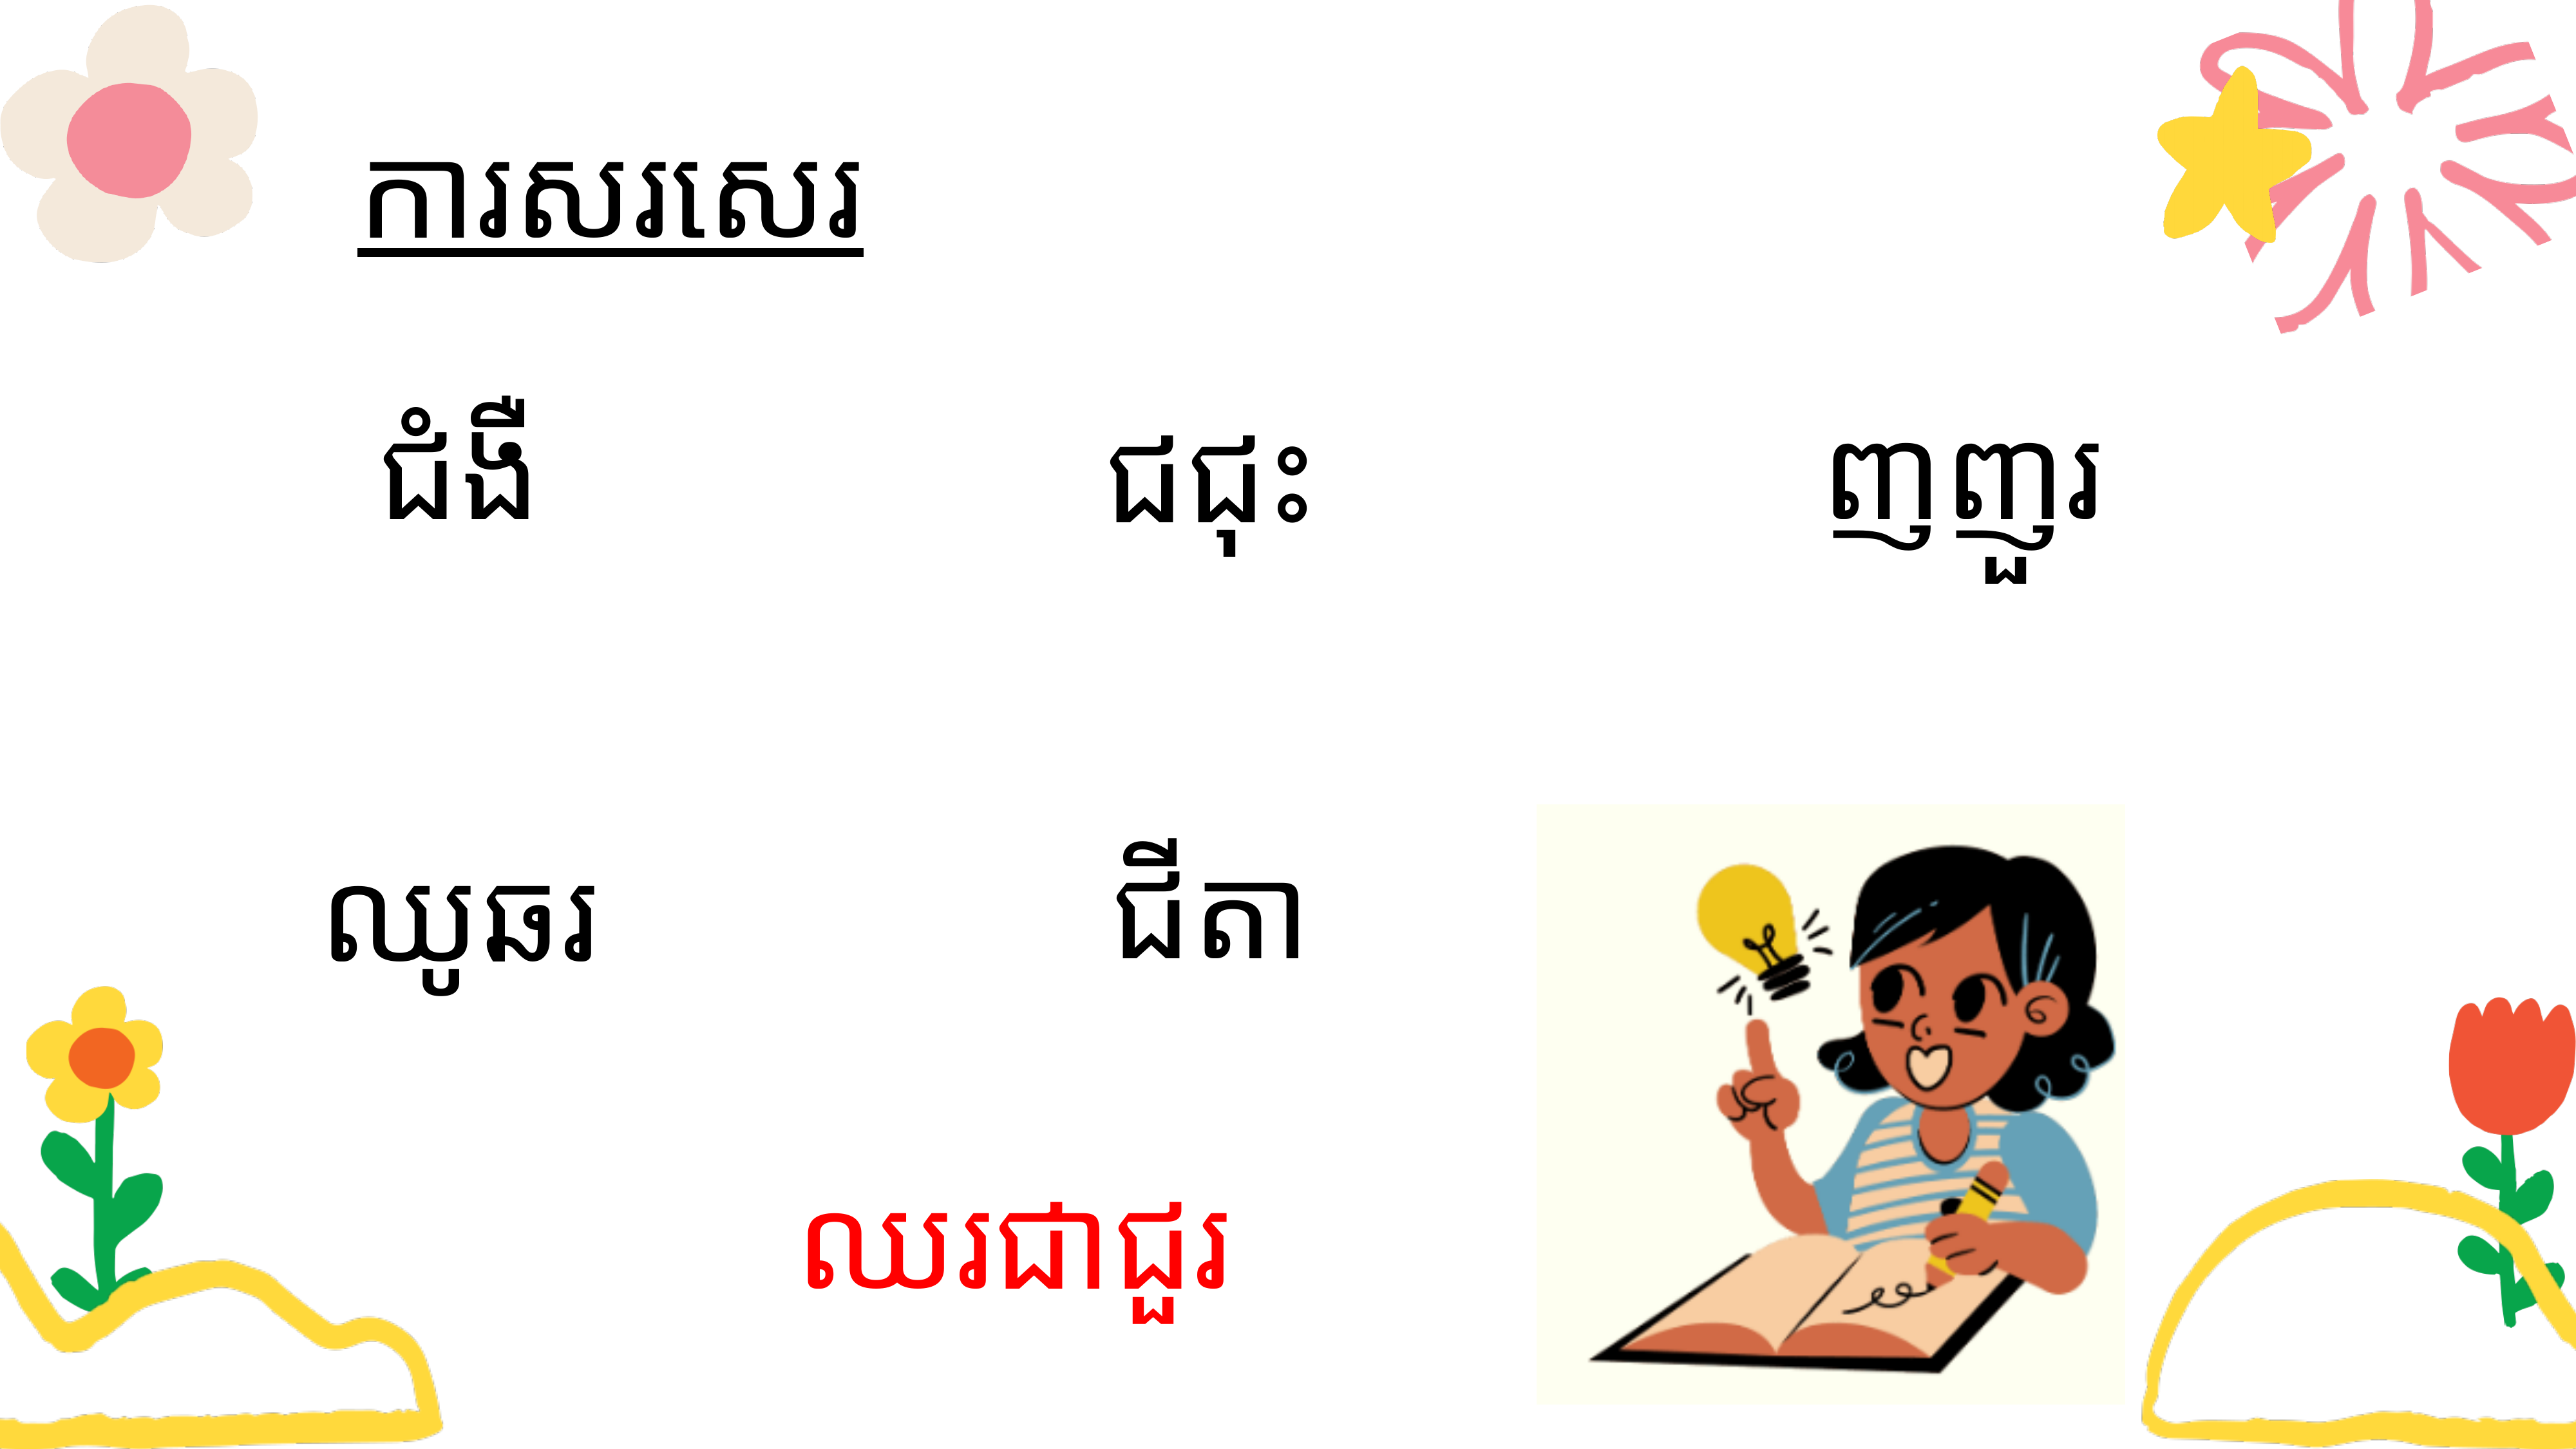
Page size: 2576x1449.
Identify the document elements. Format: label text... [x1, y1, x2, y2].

text_box [2155, 64, 2312, 243]
text_box [2141, 1179, 2576, 1449]
text_box ការសរសេរ [185, 84, 1037, 264]
text_box ជជុះ [785, 369, 1636, 548]
text_box ជីតា [785, 805, 1534, 985]
text_box [2448, 997, 2576, 1179]
text_box ឈូឆរ [33, 808, 886, 988]
picture [1536, 804, 2126, 1405]
text_box [26, 985, 164, 1179]
text_box ញញួរ [1537, 366, 2388, 545]
text_box [2171, 0, 2576, 346]
text_box ឈរជាជួរ [487, 1135, 1533, 1315]
text_box ជំងឺ [33, 366, 886, 545]
text_box [0, 1179, 445, 1449]
text_box [0, 3, 259, 263]
